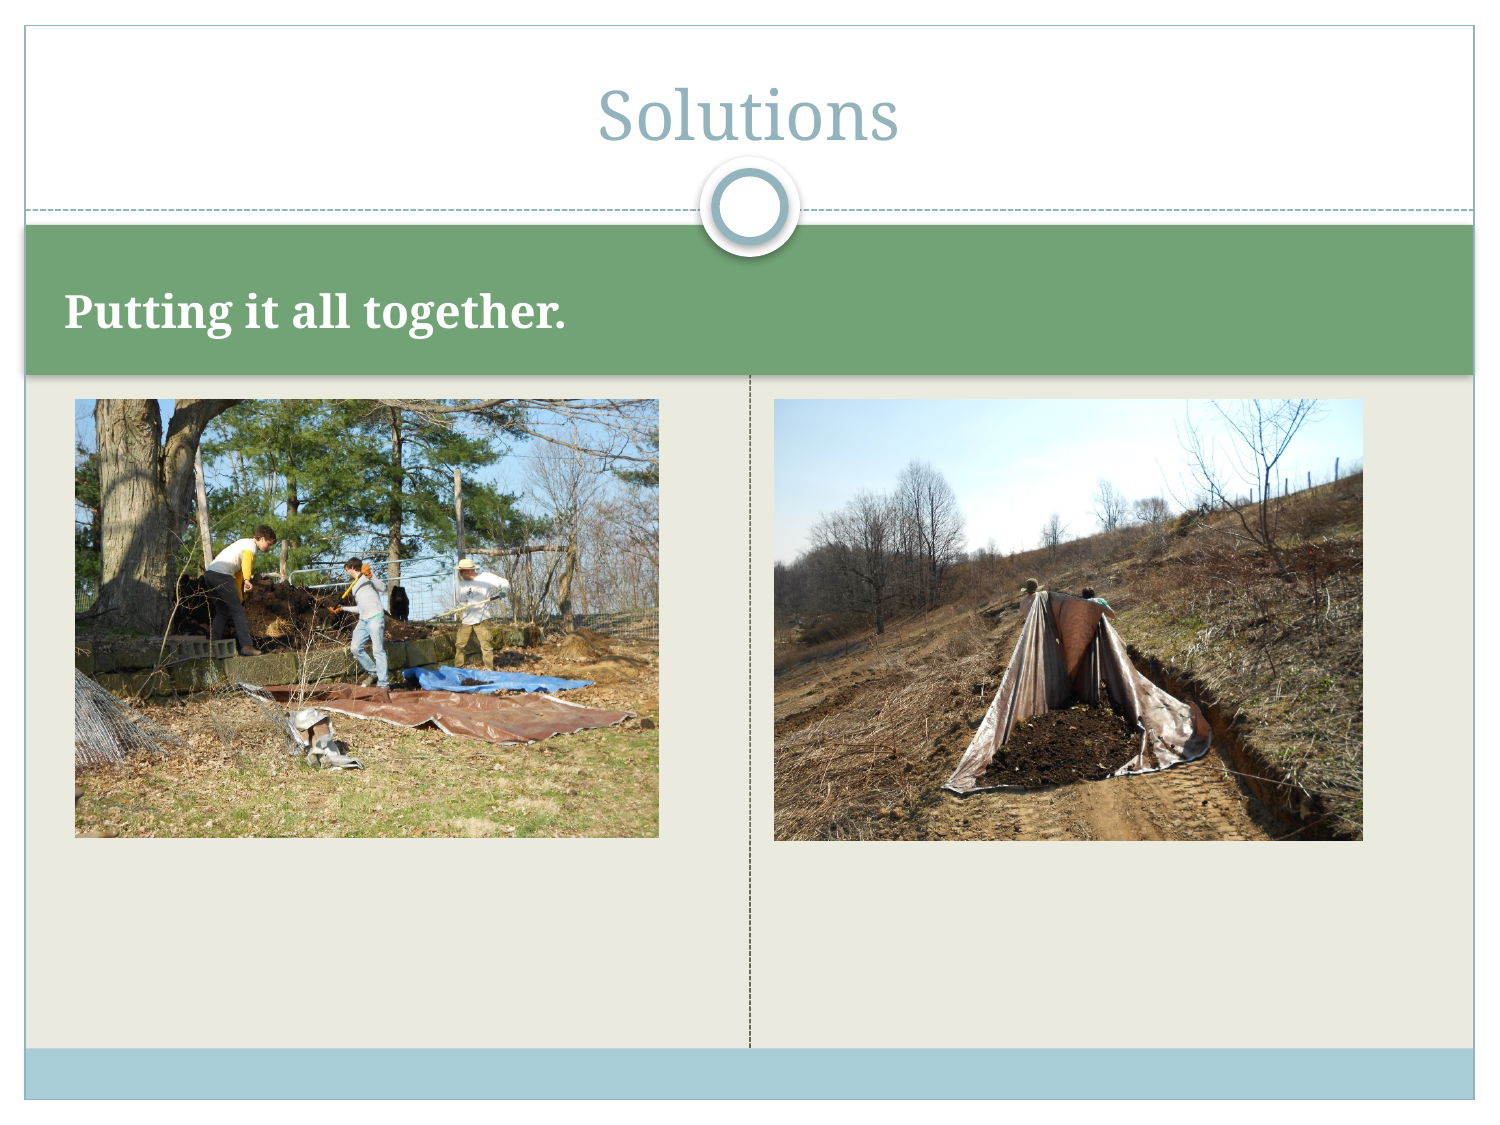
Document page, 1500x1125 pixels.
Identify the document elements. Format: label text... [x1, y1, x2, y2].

picture [74, 399, 659, 838]
list Putting it all together. [48, 249, 714, 371]
title Solutions [49, 37, 1450, 162]
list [774, 399, 1363, 841]
